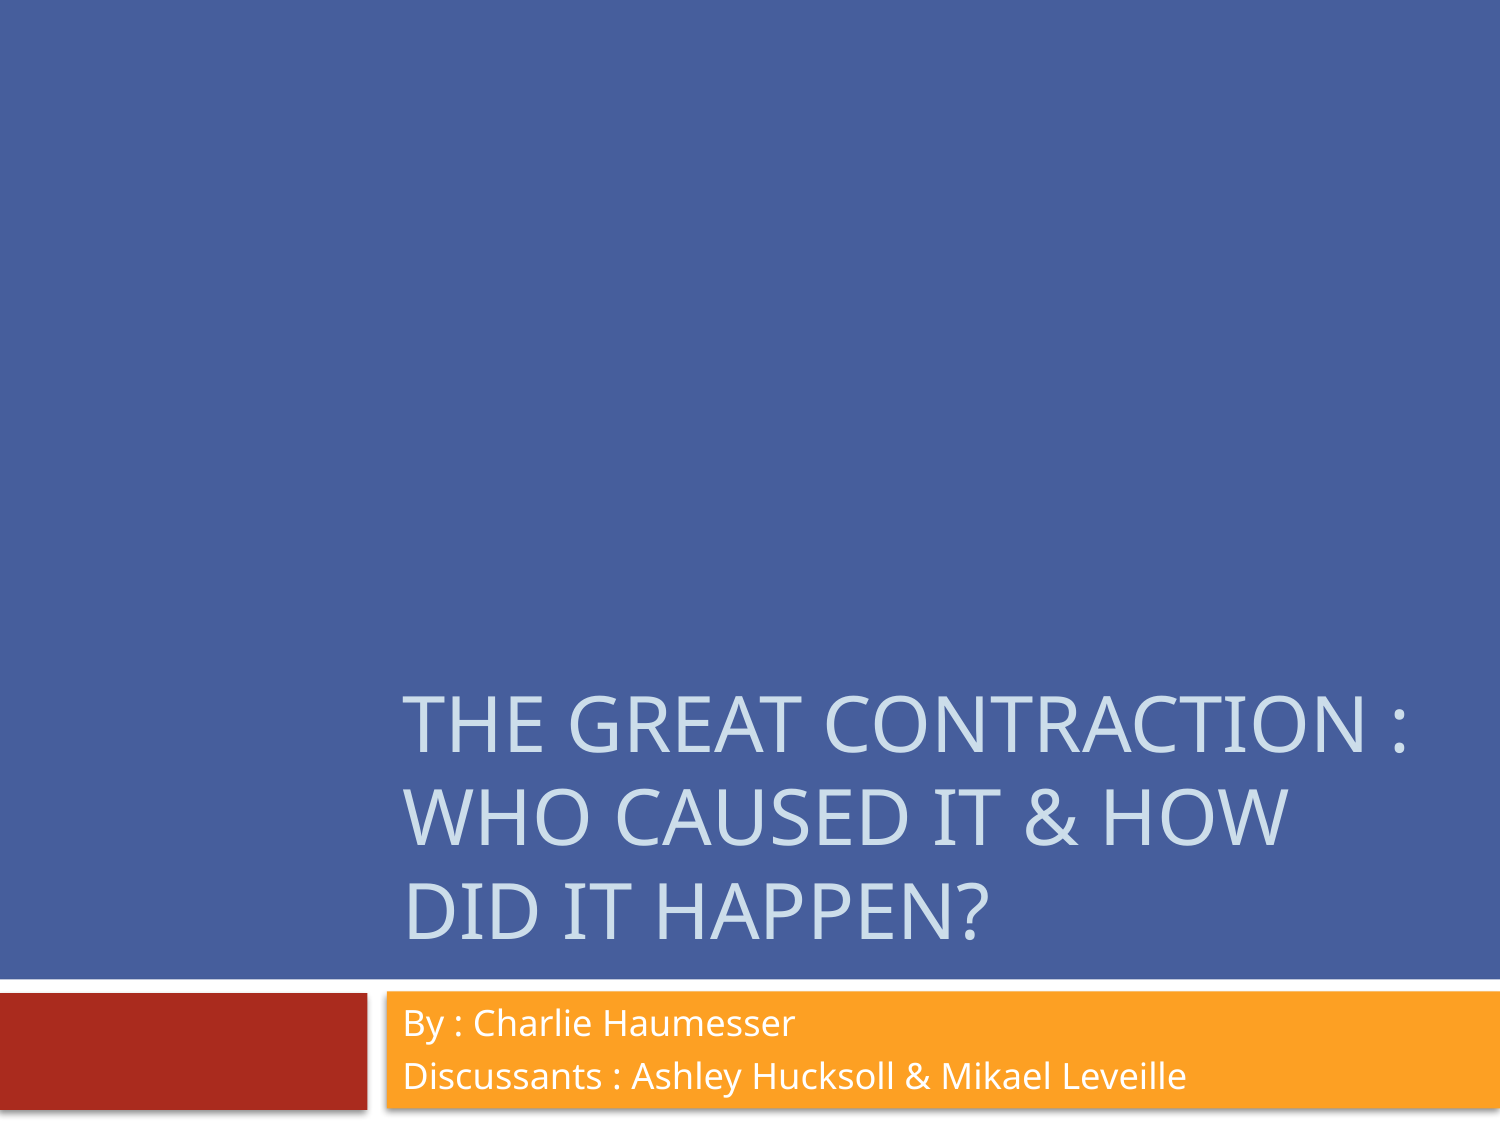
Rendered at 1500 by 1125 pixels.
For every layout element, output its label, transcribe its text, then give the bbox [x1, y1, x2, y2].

title The Great Contraction : Who Caused It & How Did It Happen? [387, 662, 1450, 963]
subtitle By : Charlie Haumesser Discussants : Ashley Hucksoll & Mikael Leveille [387, 992, 1488, 1105]
